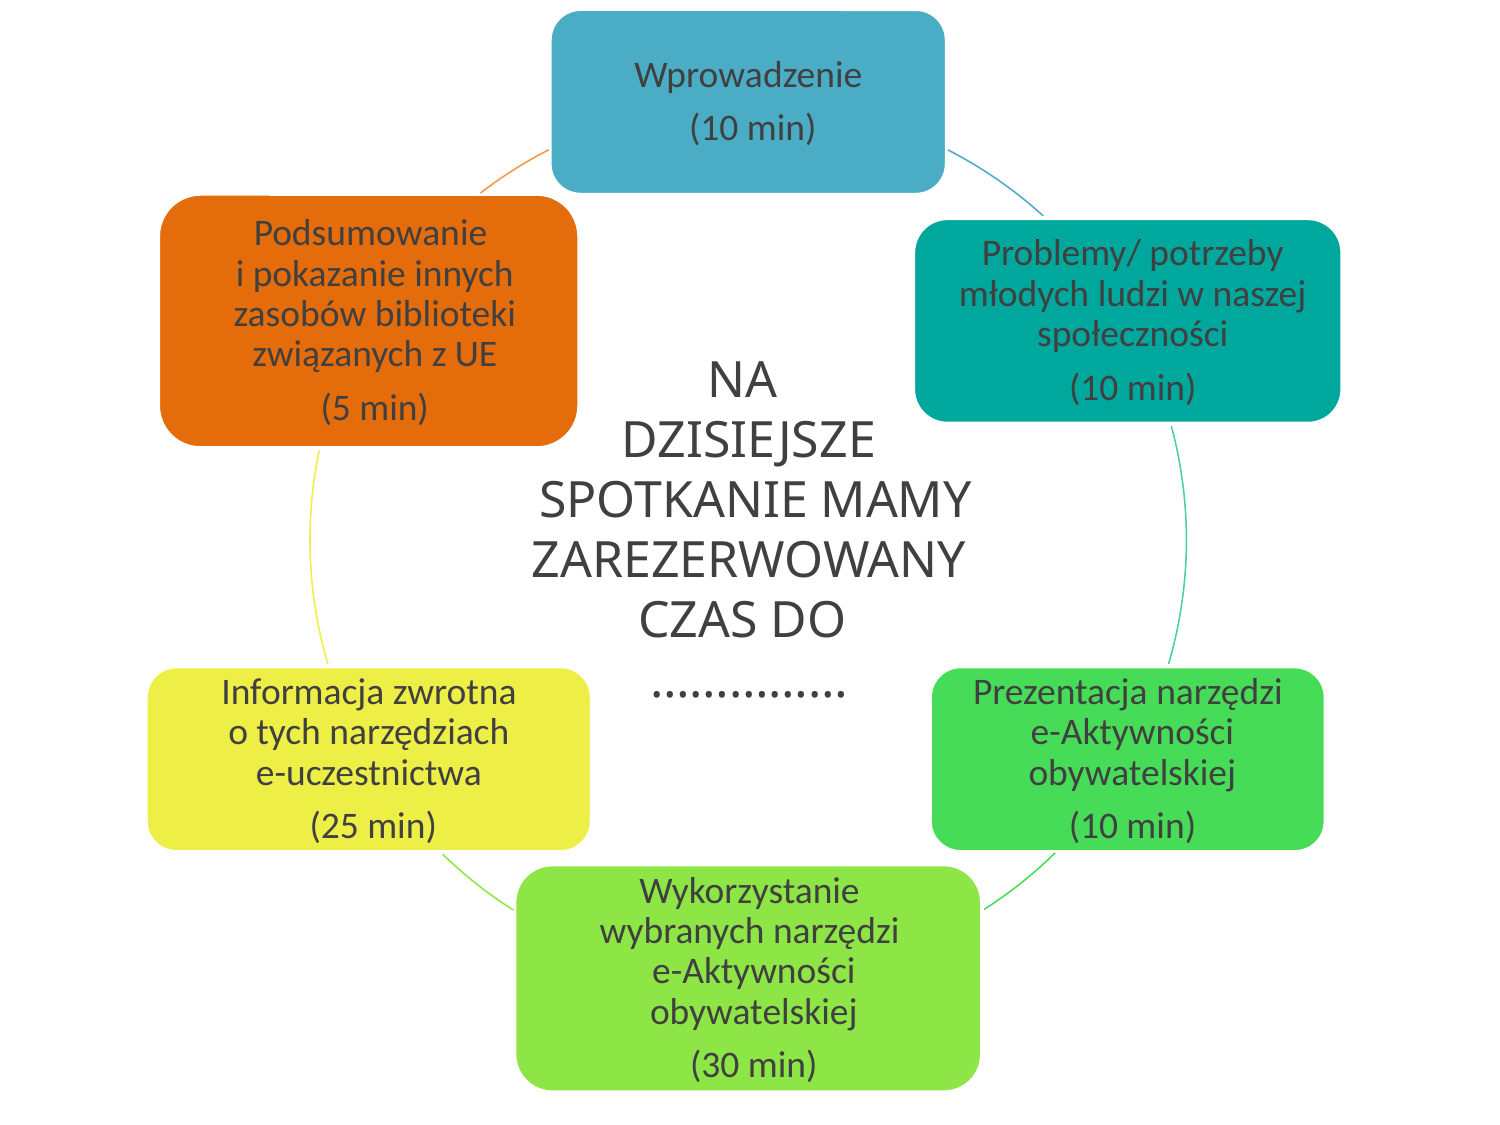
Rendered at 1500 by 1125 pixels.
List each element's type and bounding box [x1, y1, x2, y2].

text_box [29, 18, 1459, 1083]
